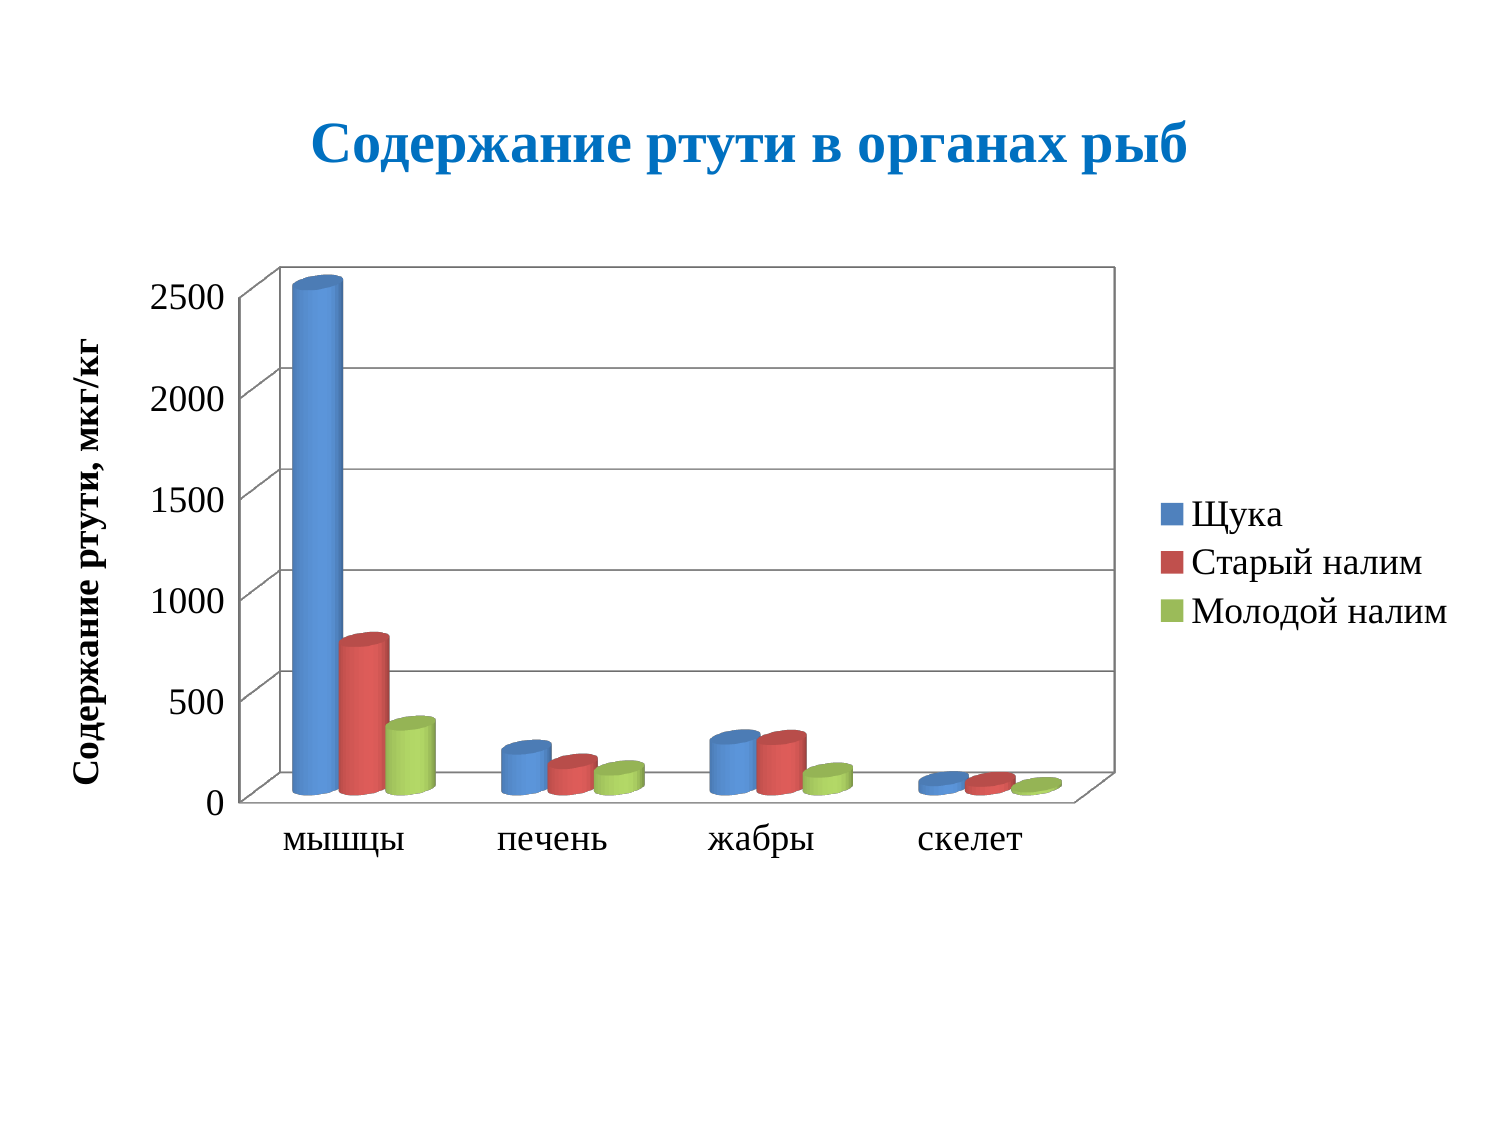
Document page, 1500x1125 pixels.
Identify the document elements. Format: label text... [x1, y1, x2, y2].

chart [27, 253, 1473, 872]
title Содержание ртути в органах рыб [75, 45, 1425, 233]
